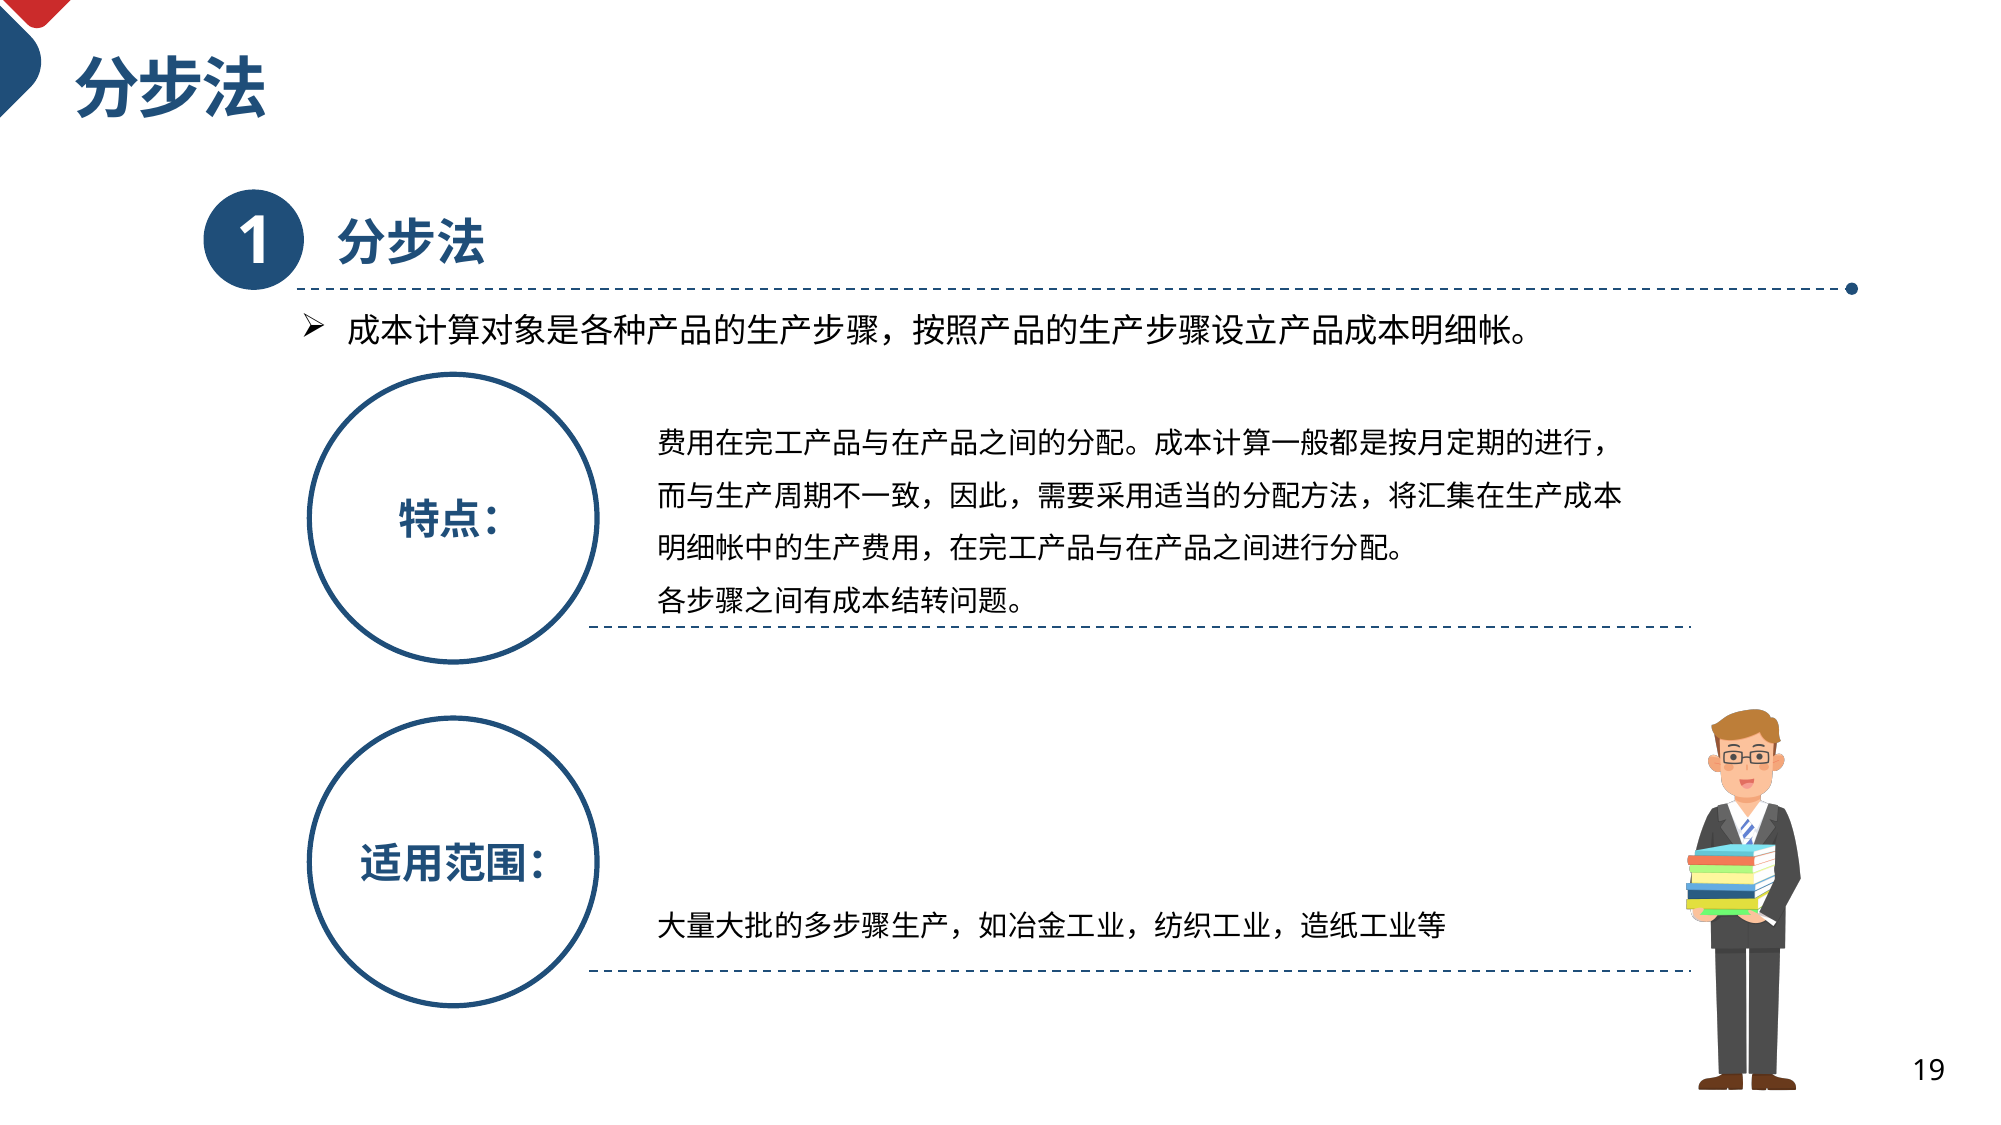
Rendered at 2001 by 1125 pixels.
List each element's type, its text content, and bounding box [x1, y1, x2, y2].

text_box 成本计算对象是各种产品的生产步骤，按照产品的生产步骤设立产品成本明细帐。 [286, 290, 1824, 357]
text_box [203, 189, 1852, 290]
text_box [309, 718, 1540, 1006]
text_box 分步法 [59, 37, 283, 133]
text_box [309, 374, 1691, 662]
picture [1540, 689, 1960, 1109]
